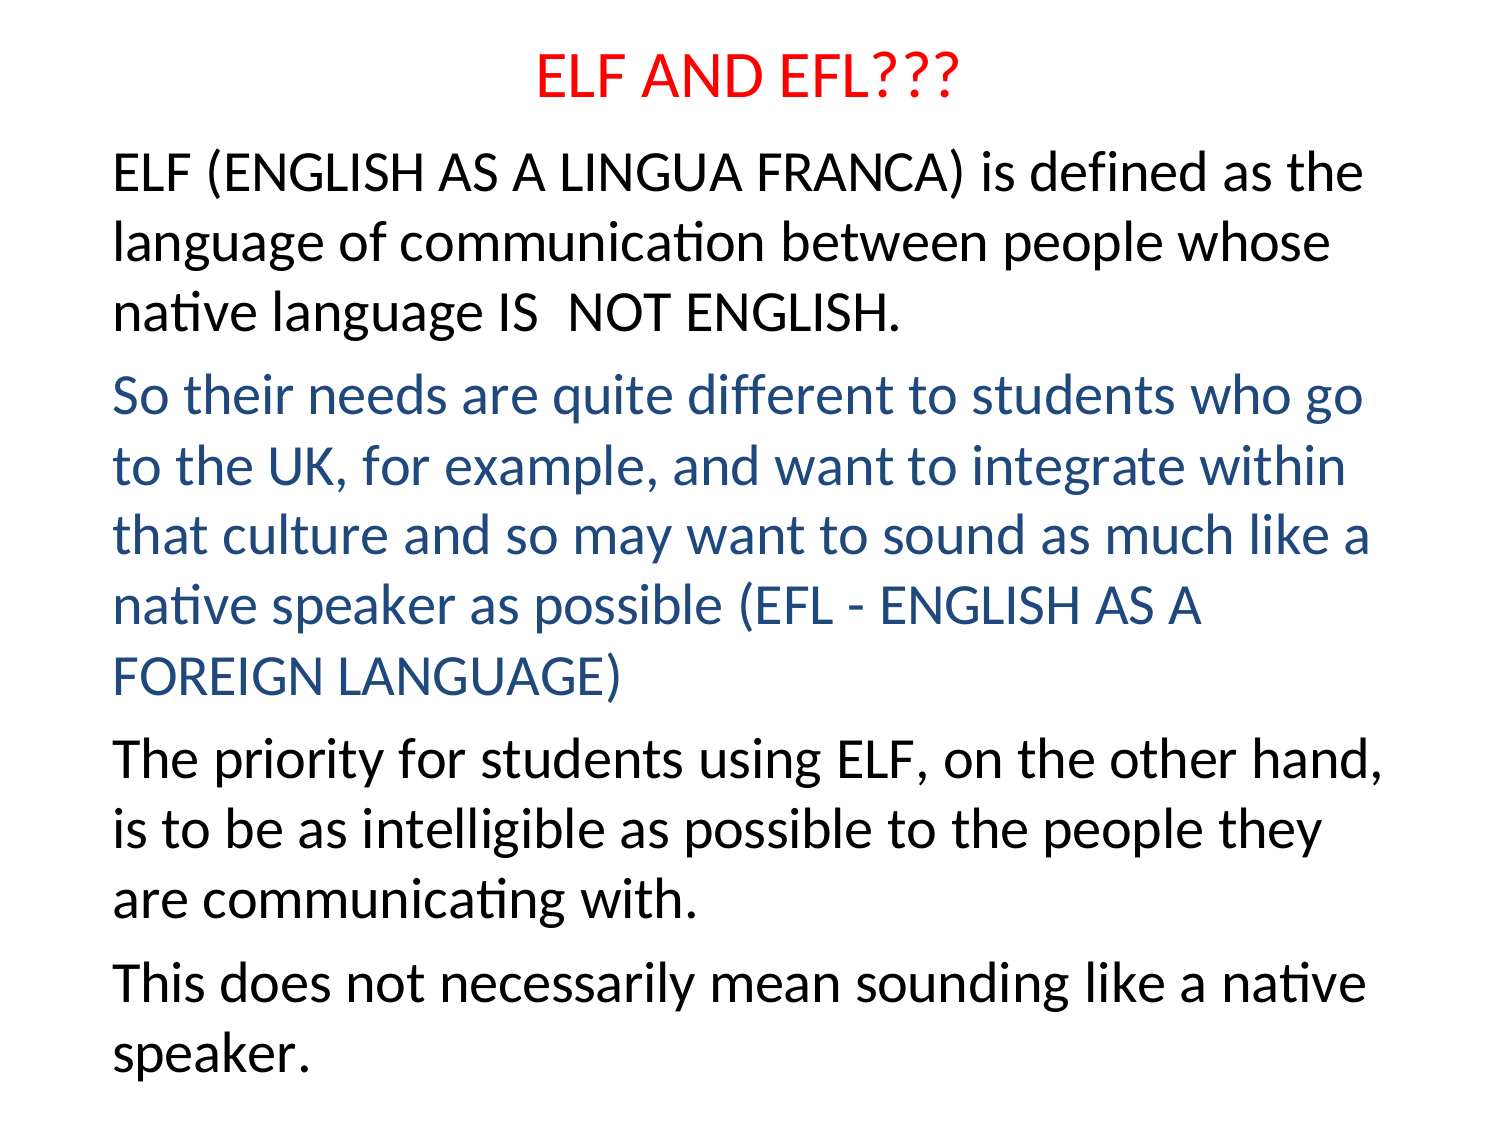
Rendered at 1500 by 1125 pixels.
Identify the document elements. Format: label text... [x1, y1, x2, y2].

text_box ELF (ENGLISH AS A LINGUA FRANCA) is defined as the language of communication between people whose native language IS NOT ENGLISH. So their needs are quite different to students who go to the UK, for example, and want to integrate within that culture and so may want to sound as much like a native speaker as possible (EFL - ENGLISH AS A FOREIGN LANGUAGE) The priority for students using ELF, on the other hand, is to be as intelligible as possible to the people they are communicating with. This does not necessarily mean sounding like a native speaker. [110, 132, 1388, 1085]
title ELF AND EFL??? [80, 0, 1420, 219]
